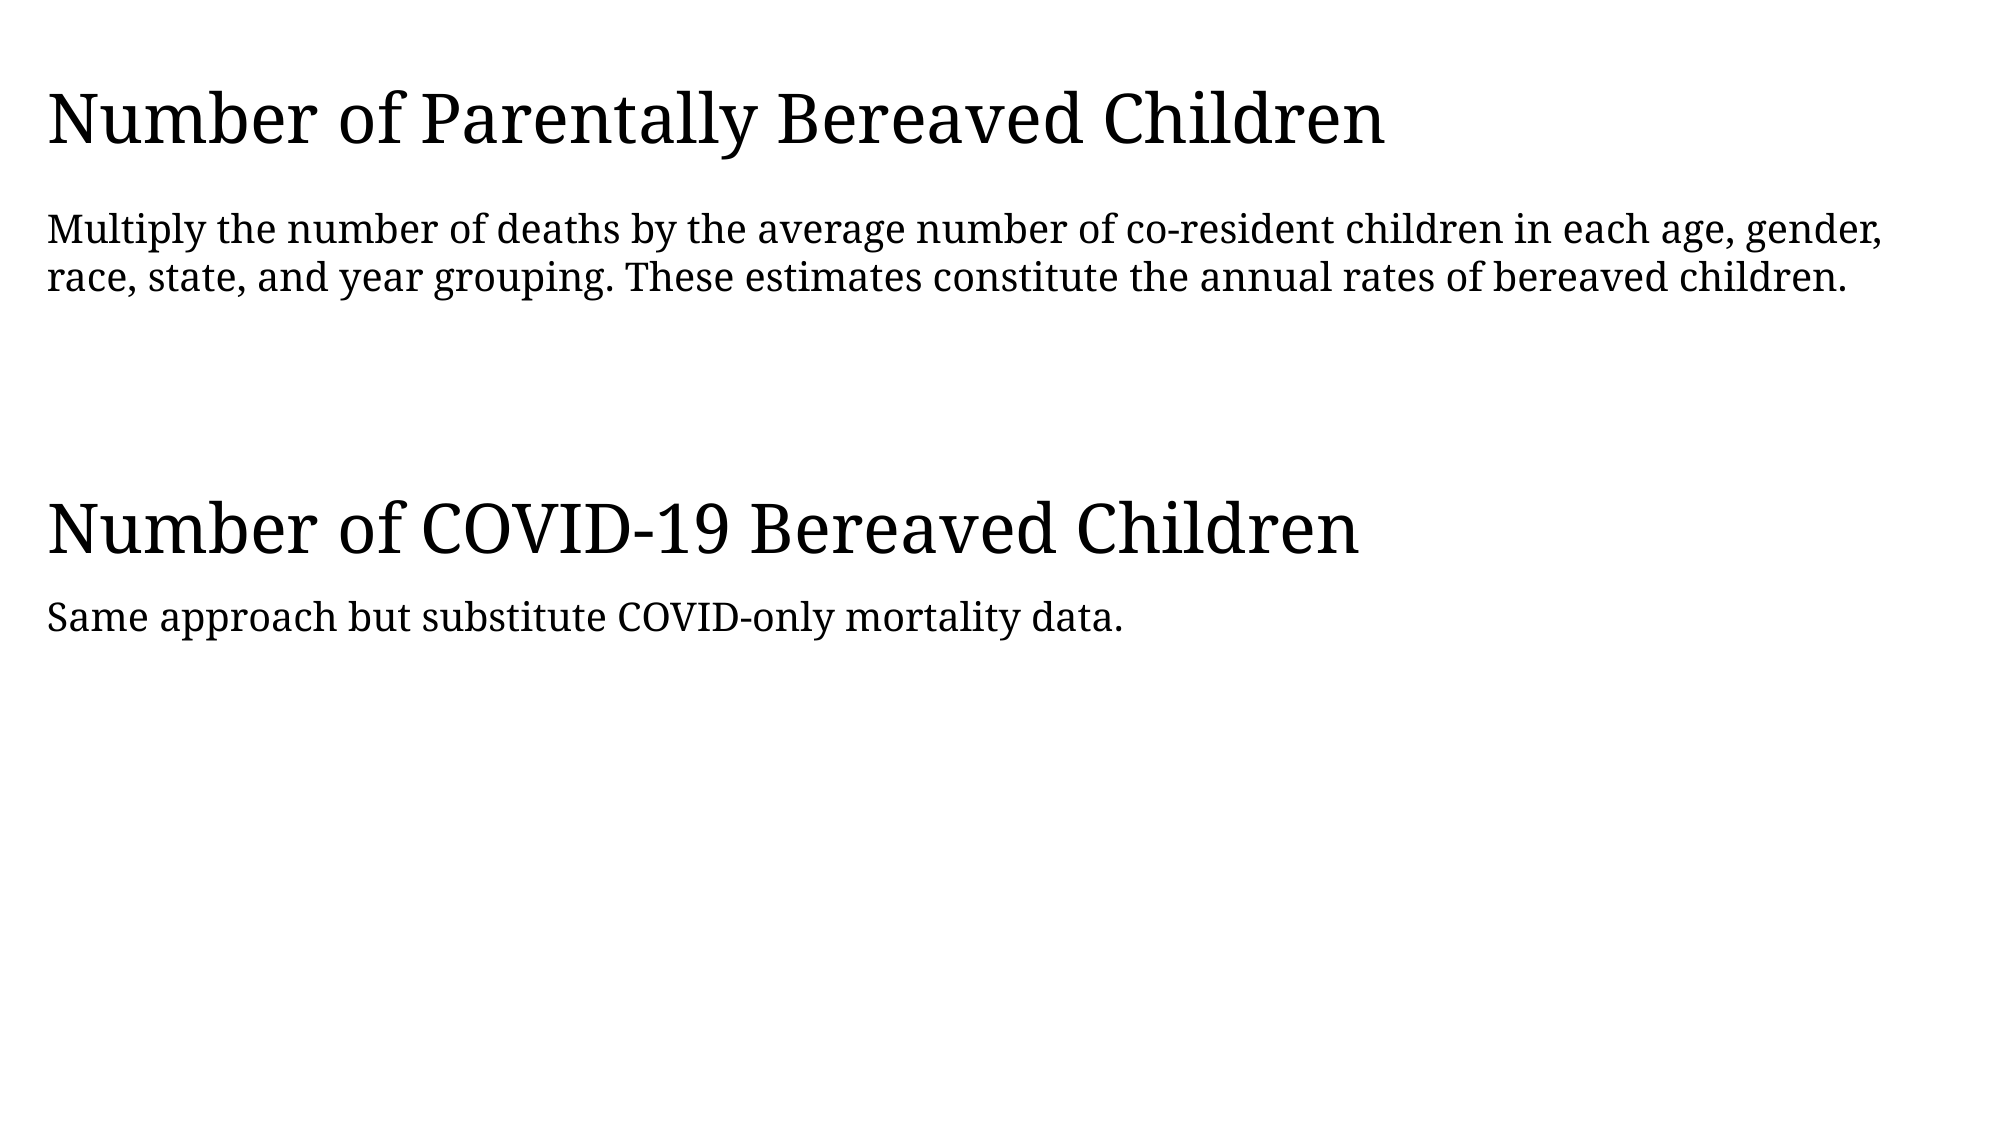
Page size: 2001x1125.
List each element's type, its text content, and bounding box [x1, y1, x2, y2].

text_box Same approach but substitute COVID-only mortality data. [32, 584, 1881, 647]
text_box Multiply the number of deaths by the average number of co-resident children in each age, gender, race, state, and year grouping. These estimates constitute the annual rates of bereaved children. [32, 149, 1952, 307]
text_box Number of COVID-19 Bereaved Children [32, 464, 1925, 598]
title Number of Parentally Bereaved Children [32, 54, 1925, 149]
